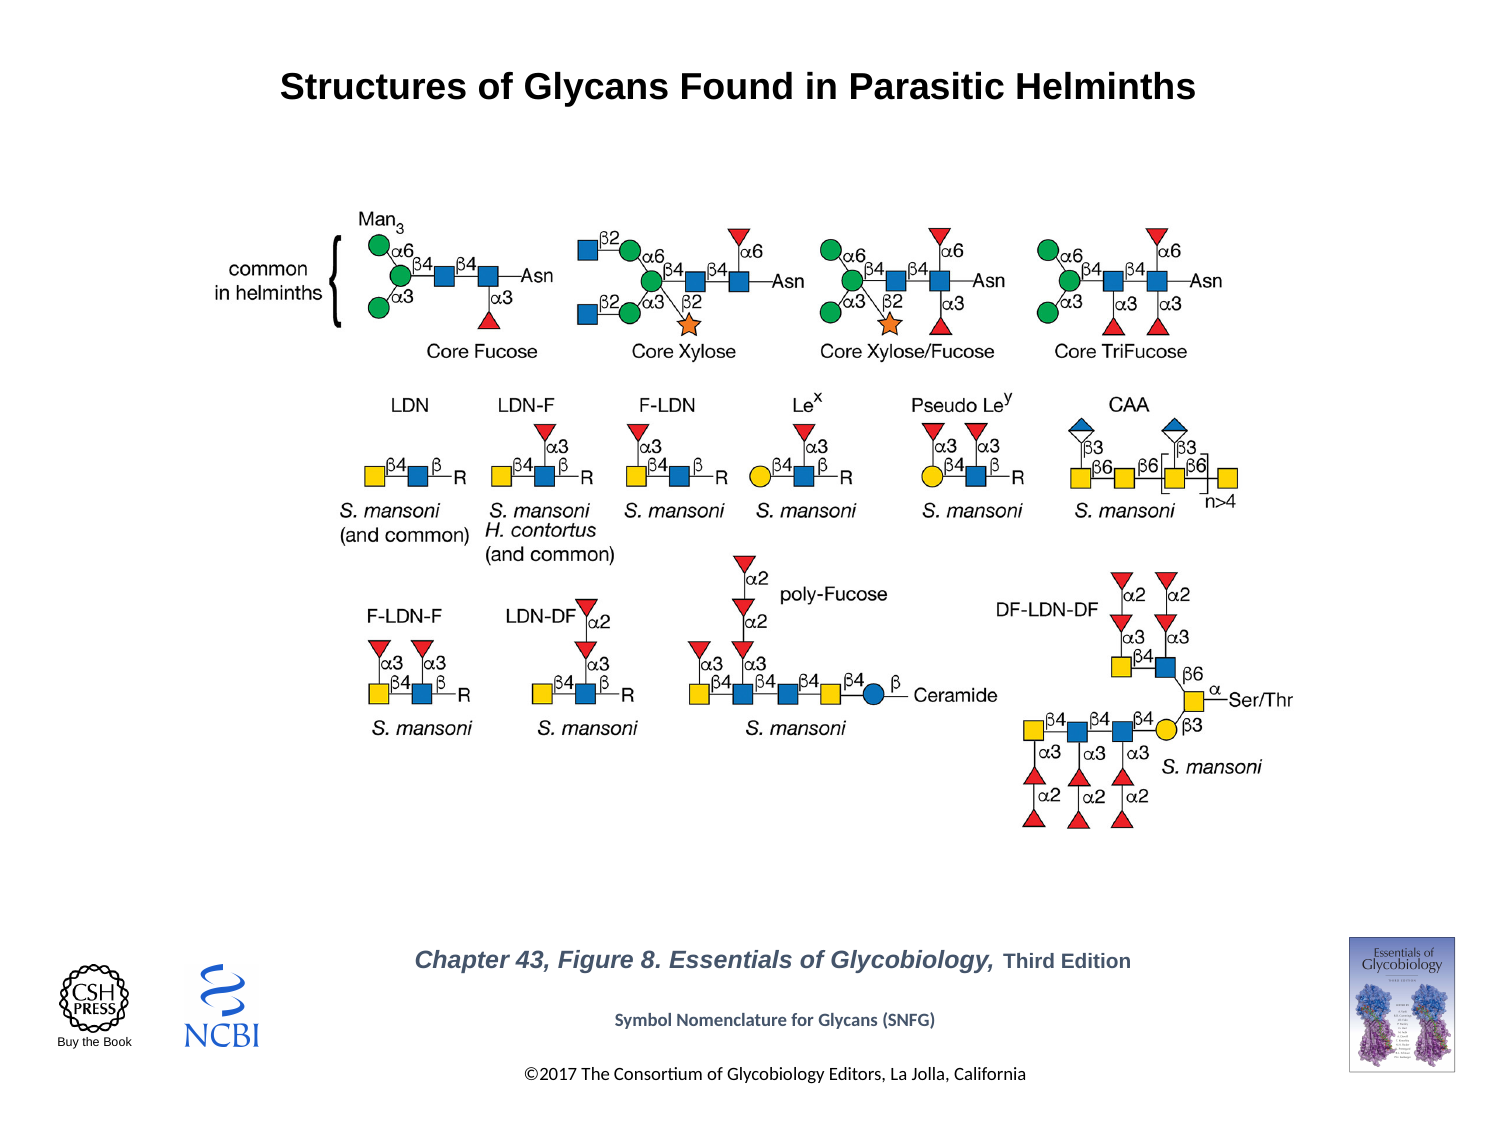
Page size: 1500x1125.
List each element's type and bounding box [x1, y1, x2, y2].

text_box [42, 34, 1455, 1093]
